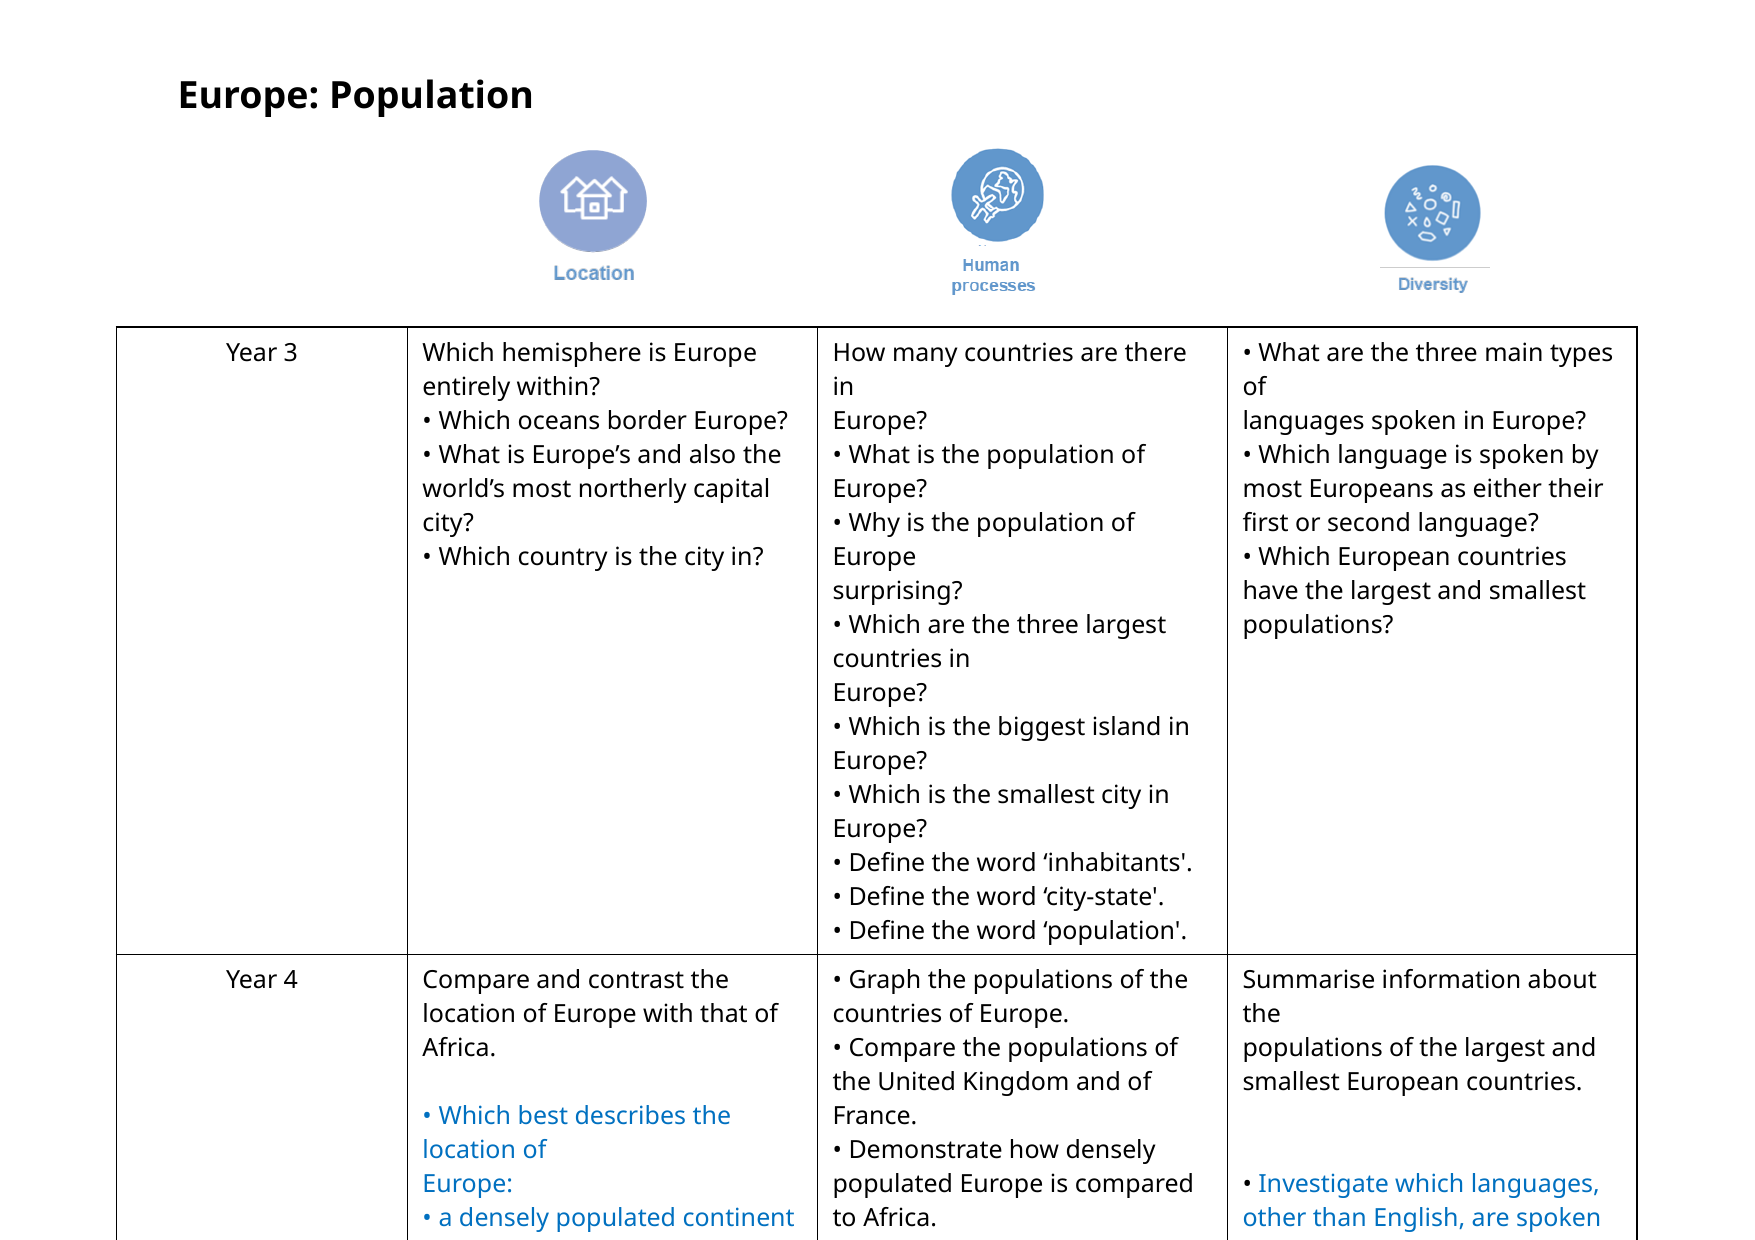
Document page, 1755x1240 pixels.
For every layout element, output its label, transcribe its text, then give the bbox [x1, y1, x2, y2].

table_cell • Graph the populations of the countries of Europe. • Compare the populations of the United Kingdom and of France. • Demonstrate how densely populated Europe is compared to Africa. • Investigate the Vatican City. [818, 955, 1227, 1240]
table_header How many countries are there in Europe? • What is the population of Europe? • Why is the population of Europe surprising? • Which are the three largest countries in Europe? • Which is the biggest island in Europe? • Which is the smallest city in Europe? • Define the word ‘inhabitants'. • Define the word ‘city-state'. • Define the word ‘population'. [818, 328, 1227, 954]
table_cell Compare and contrast the location of Europe with that of Africa. • Which best describes the location of Europe: • a densely populated continent • the world’s second smallest continent • a continent mostly in the eastern hemisphere and entirely within the northern hemisphere? [408, 955, 817, 1240]
table_header Year 3 [117, 328, 407, 954]
table_cell Summarise information about the populations of the largest and smallest European countries. • Investigate which languages, other than English, are spoken widely throughout the world. [1228, 955, 1636, 1240]
text_box Europe: Population [170, 64, 1077, 122]
picture [935, 135, 1052, 305]
table_header Which hemisphere is Europe entirely within? • Which oceans border Europe? • What is Europe’s and also the world’s most northerly capital city? • Which country is the city in? [408, 328, 817, 954]
picture [539, 150, 648, 297]
table_cell Year 4 [117, 955, 407, 1240]
picture [1379, 159, 1490, 305]
table_header • What are the three main types of languages spoken in Europe? • Which language is spoken by most Europeans as either their first or second language? • Which European countries have the largest and smallest populations? [1228, 328, 1636, 954]
